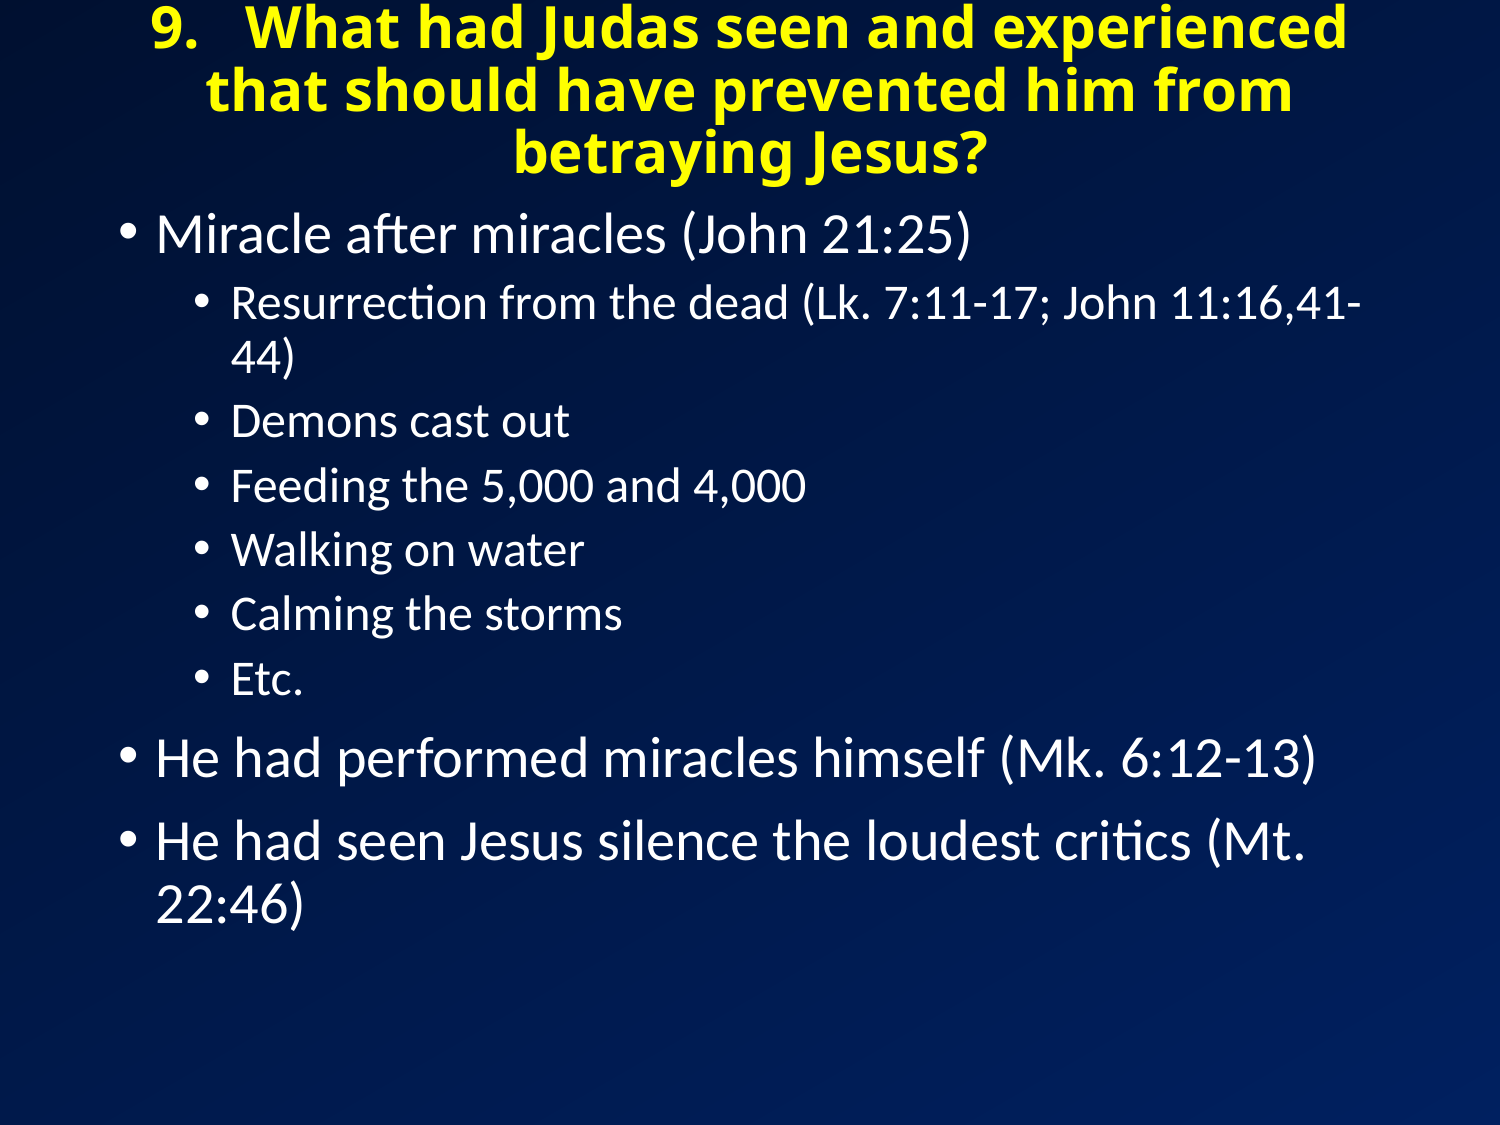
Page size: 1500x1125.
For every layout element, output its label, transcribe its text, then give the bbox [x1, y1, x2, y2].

title 9. What had Judas seen and experienced that should have prevented him from betraying Jesus? [103, 0, 1397, 185]
list Miracle after miracles (John 21:25) Resurrection from the dead (Lk. 7:11-17; John 11:16,41-44) Demons cast out Feeding the 5,000 and 4,000 Walking on water Calming the storms Etc. He had performed miracles himself (Mk. 6:12-13) He had seen Jesus silence the loudest critics (Mt. 22:46) [103, 195, 1397, 1072]
